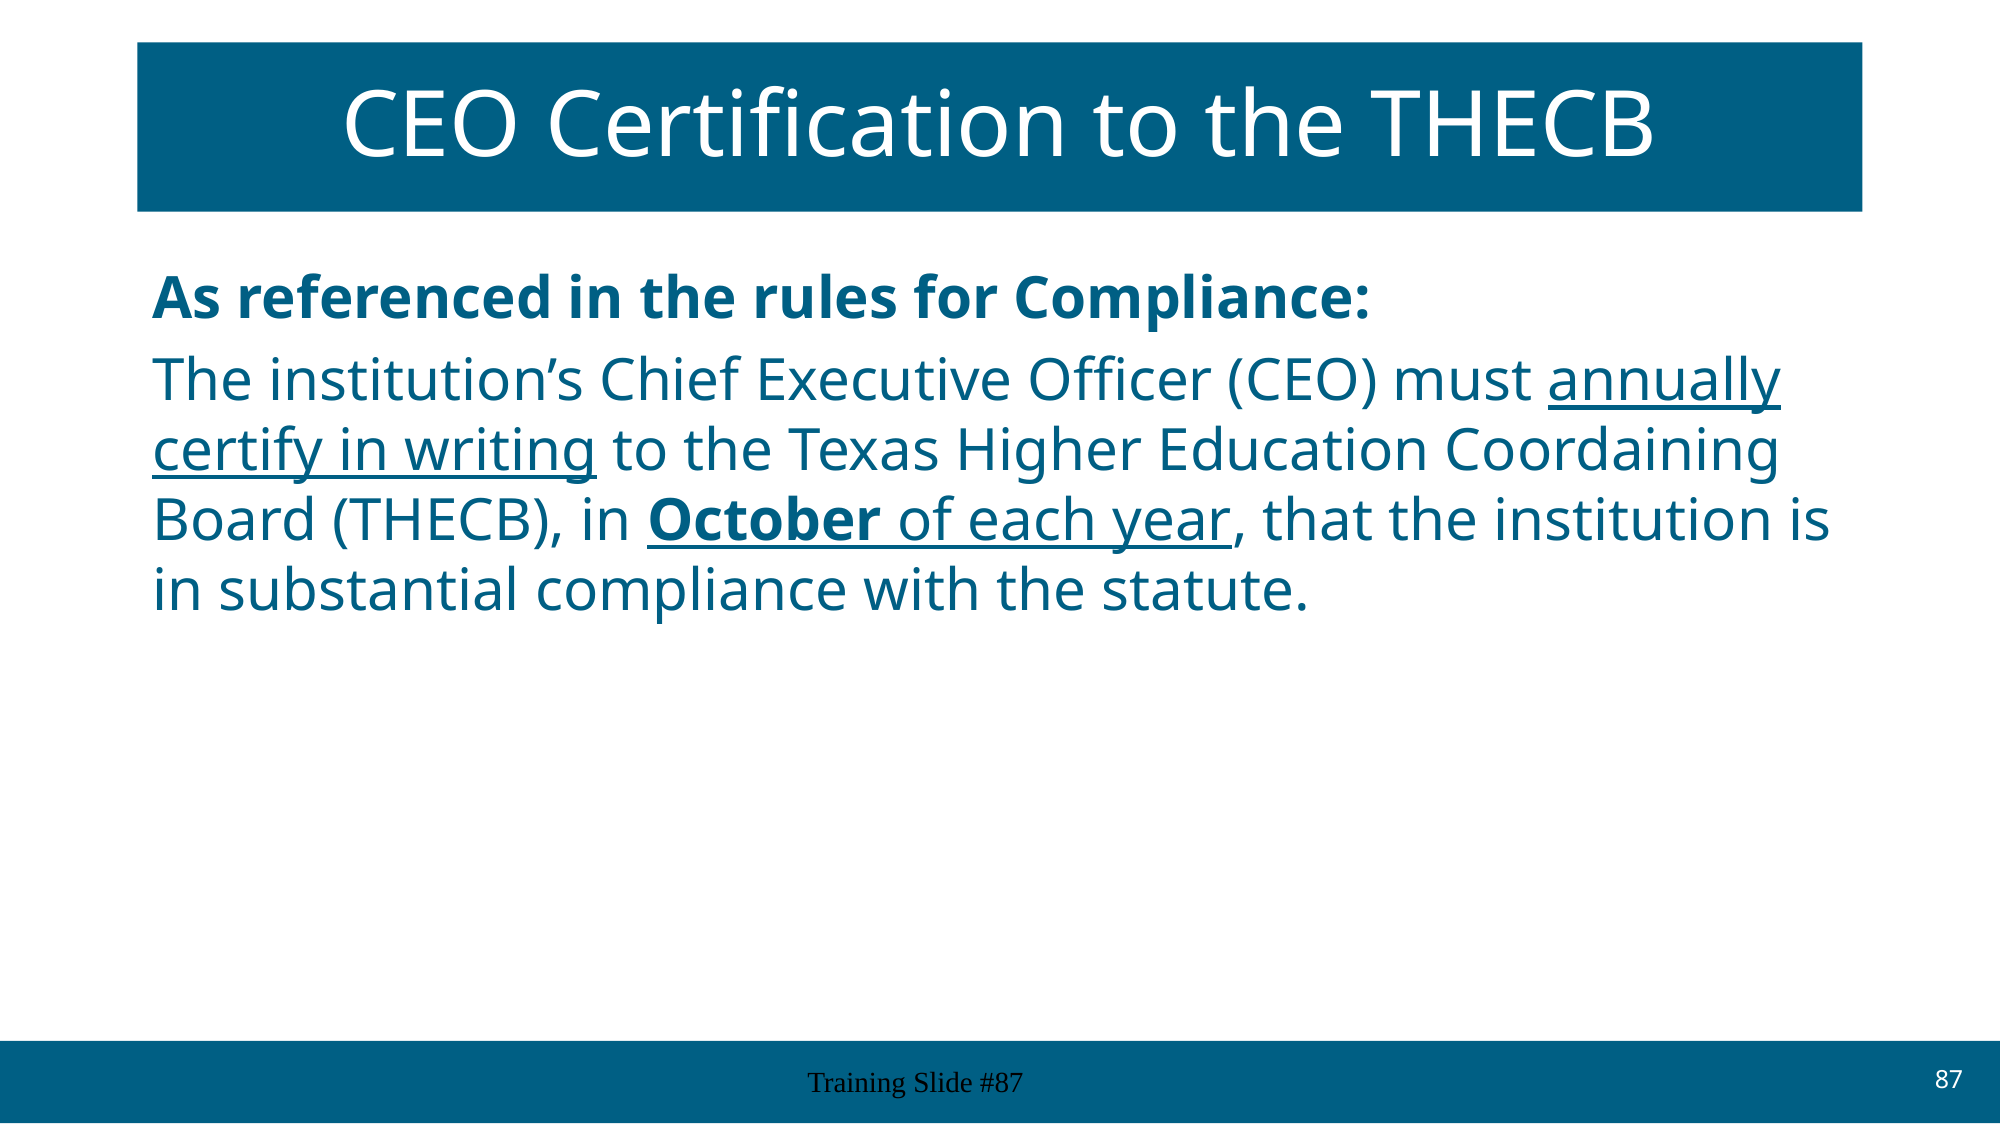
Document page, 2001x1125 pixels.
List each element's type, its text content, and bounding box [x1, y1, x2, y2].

title CEO Certification to the THECB [137, 42, 1863, 212]
list As referenced in the rules for Compliance: The institution’s Chief Executive Officer (CEO) must annually certify in writing to the Texas Higher Education Coordaining Board (THECB), in October of each year, that the institution is in substantial compliance with the statute. [137, 252, 1863, 992]
slide_number 87 [1528, 1050, 1979, 1111]
footer Training Slide #87 [493, 1050, 1338, 1111]
